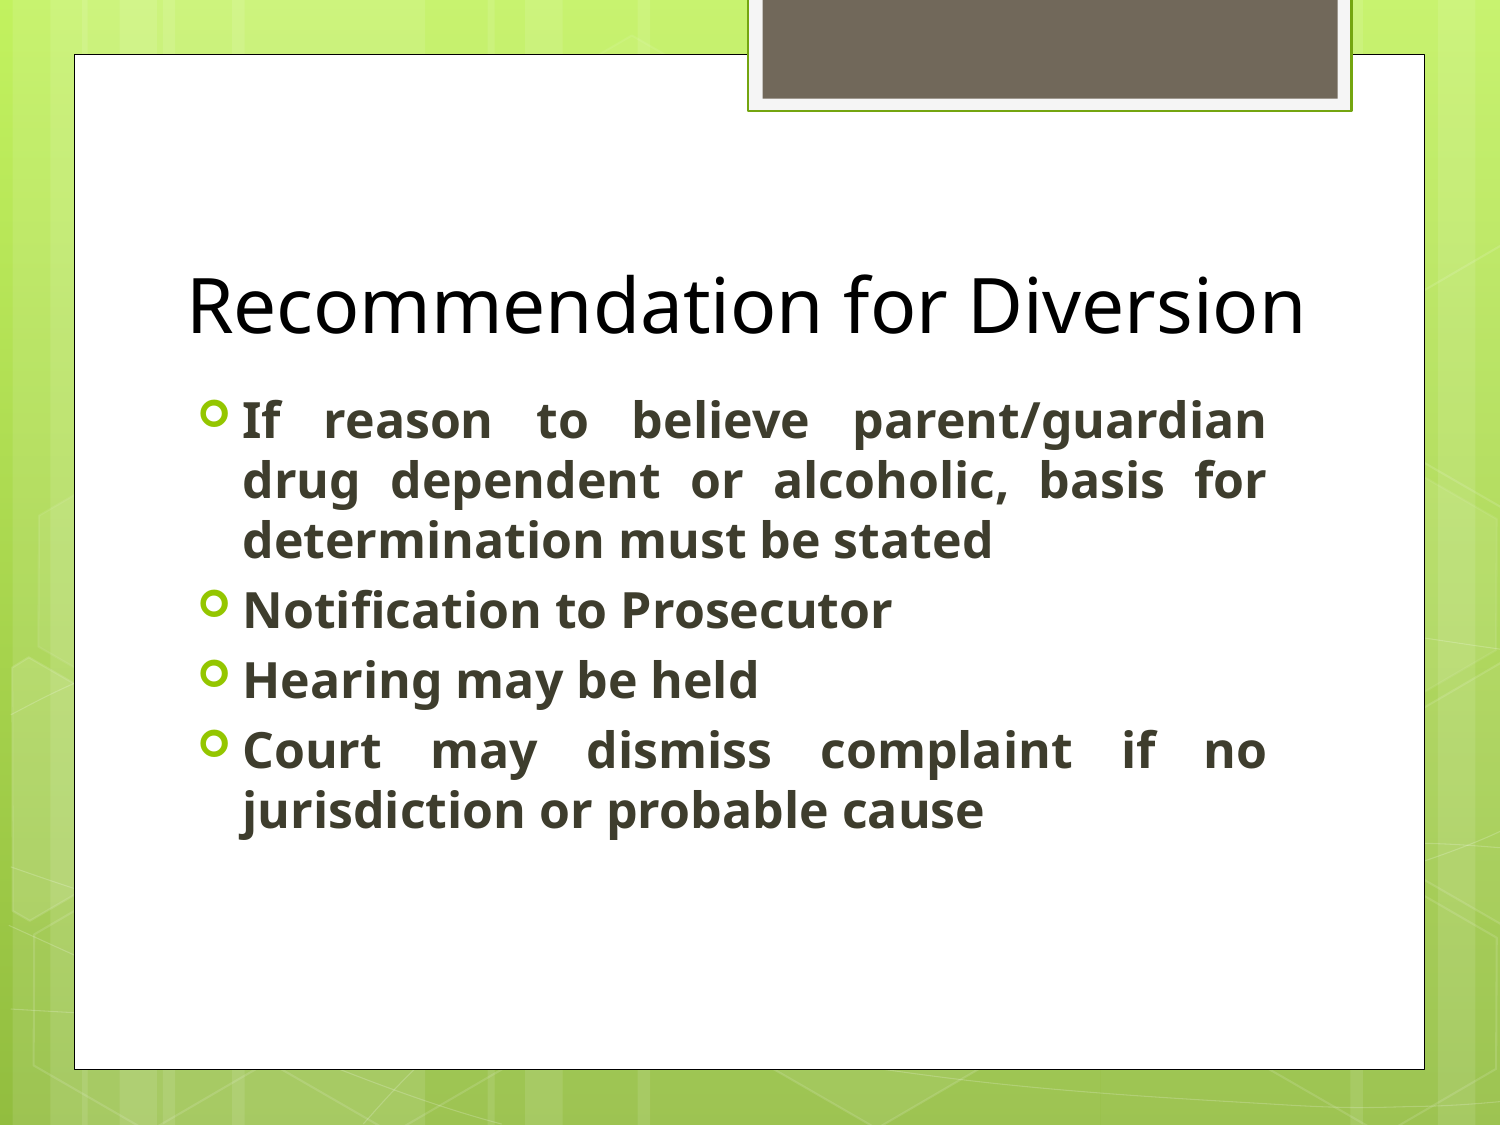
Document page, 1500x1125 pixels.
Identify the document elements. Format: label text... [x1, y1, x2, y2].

title Recommendation for Diversion [171, 168, 1324, 357]
list If reason to believe parent/guardian drug dependent or alcoholic, basis for determination must be stated Notification to Prosecutor Hearing may be held Court may dismiss complaint if no jurisdiction or probable cause [171, 381, 1283, 957]
